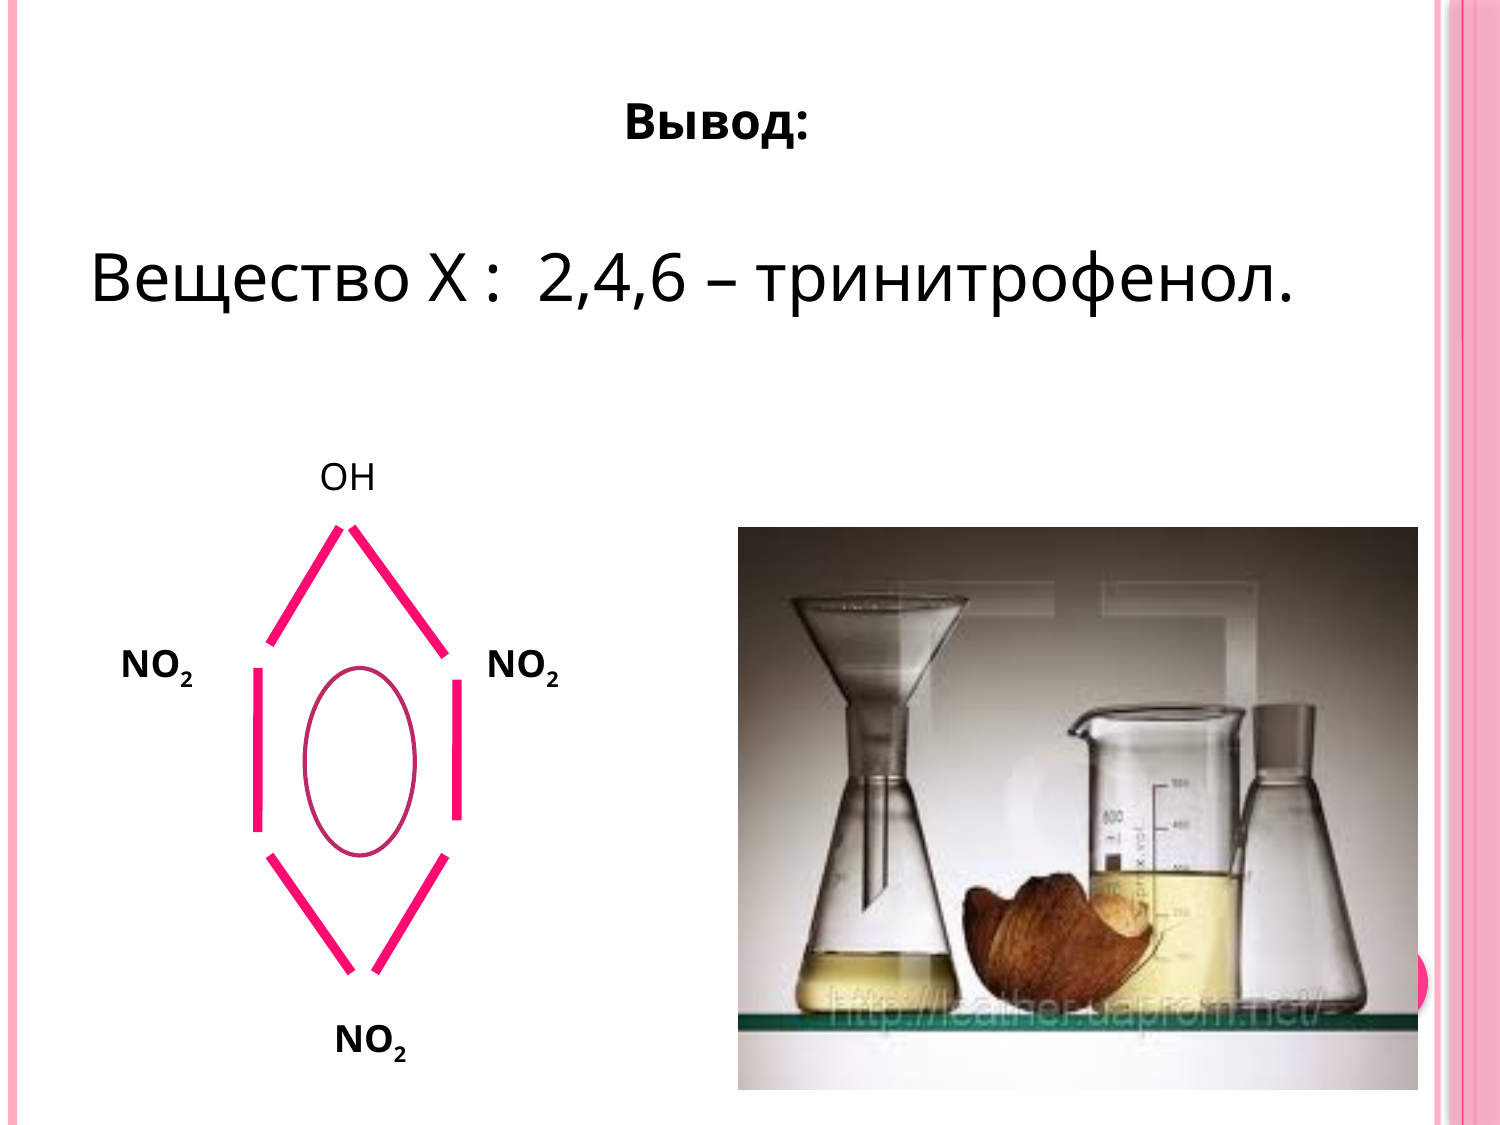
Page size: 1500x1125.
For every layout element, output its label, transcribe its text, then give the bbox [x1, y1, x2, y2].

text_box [333, 544, 464, 640]
text_box NO2 [319, 1007, 422, 1074]
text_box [245, 550, 364, 622]
picture [737, 526, 1419, 1091]
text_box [251, 872, 370, 956]
text_box [302, 665, 417, 858]
list Вывод: Вещество Х : 2,4,6 – тринитрофенол. [75, 82, 1372, 1062]
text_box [375, 878, 470, 950]
text_box NO2 [105, 632, 241, 699]
text_box NO2 [471, 632, 574, 699]
text_box ОН [304, 445, 443, 505]
